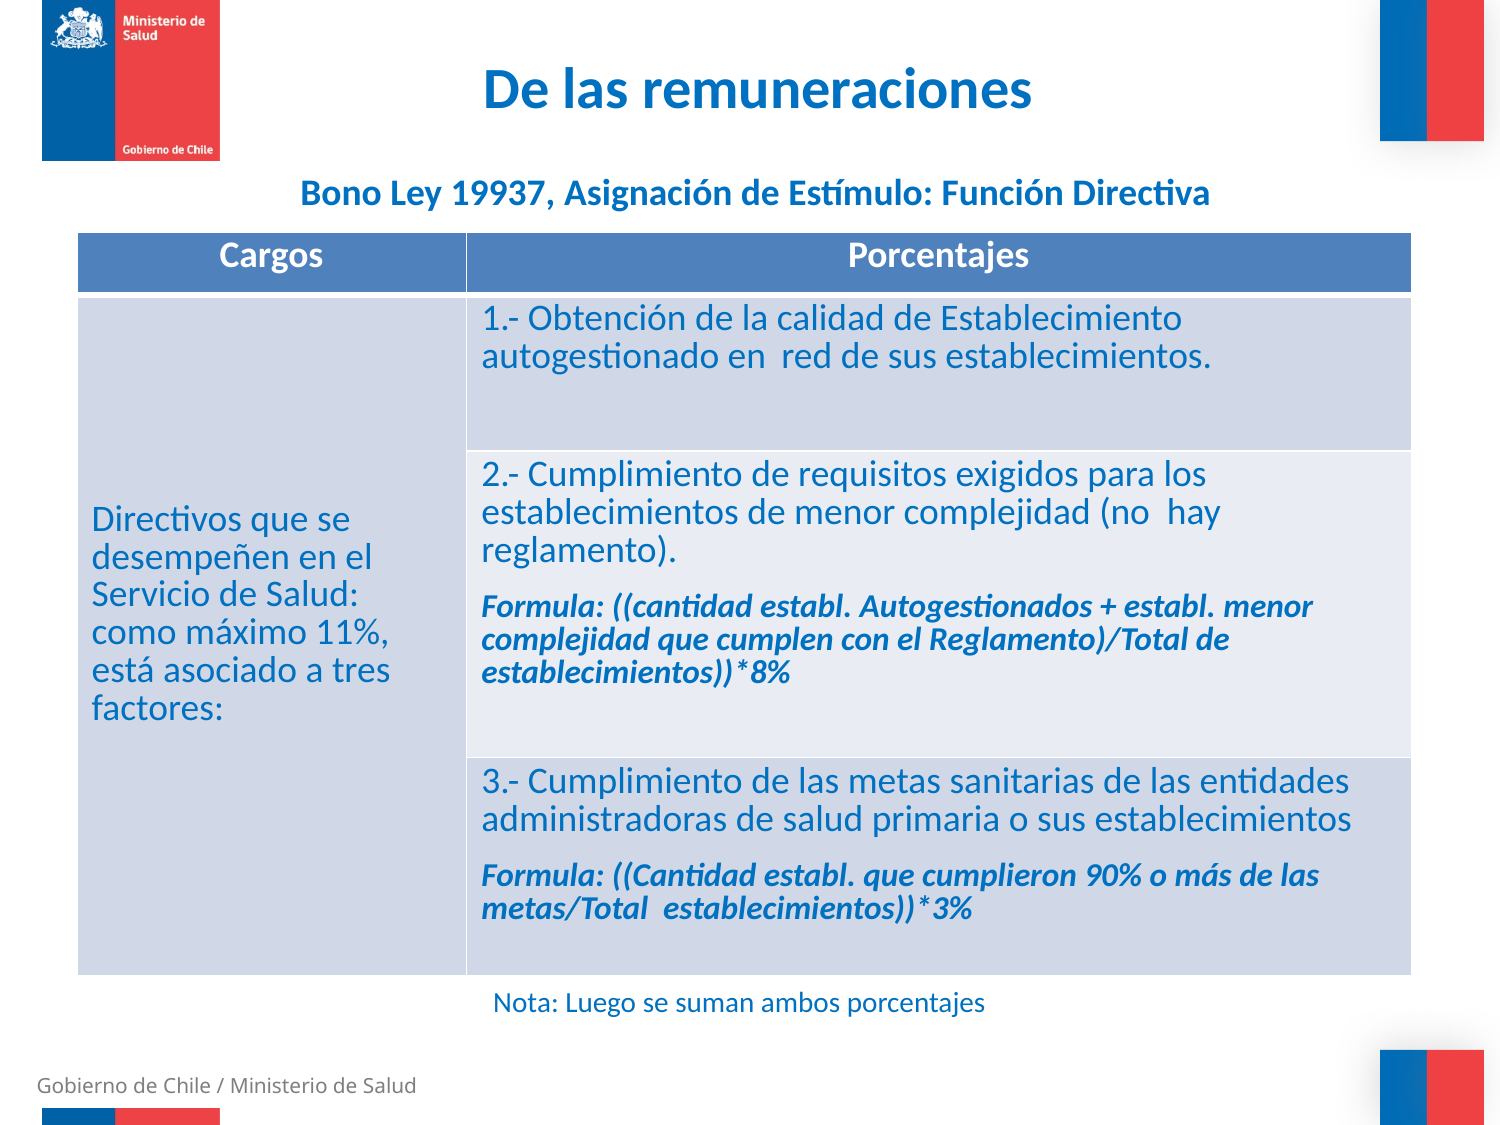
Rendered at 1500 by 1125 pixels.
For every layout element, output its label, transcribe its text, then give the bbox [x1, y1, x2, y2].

picture [42, 0, 220, 161]
text_box De las remuneraciones [183, 42, 1334, 231]
table_cell Directivos que se desempeñen en el Servicio de Salud: como máximo 11%, está asociado a tres factores: [78, 298, 466, 975]
table_header Cargos [78, 233, 466, 292]
table_header Porcentajes [467, 233, 1411, 292]
text_box Bono Ley 19937, Asignación de Estímulo: Función Directiva [76, 160, 1436, 1031]
table_cell 1.- Obtención de la calidad de Establecimiento autogestionado en red de sus establecimientos. [467, 298, 1411, 450]
table_cell 2.- Cumplimiento de requisitos exigidos para los establecimientos de menor complejidad (no hay reglamento). Formula: ((cantidad establ. Autogestionados + establ. menor complejidad que cumplen con el Reglamento)/Total de establecimientos))*8% [467, 452, 1411, 757]
text_box Nota: Luego se suman ambos porcentajes [478, 975, 1140, 1026]
picture [42, 1108, 220, 1125]
table_cell 3.- Cumplimiento de las metas sanitarias de las entidades administradoras de salud primaria o sus establecimientos Formula: ((Cantidad establ. que cumplieron 90% o más de las metas/Total establecimientos))*3% [467, 758, 1411, 975]
